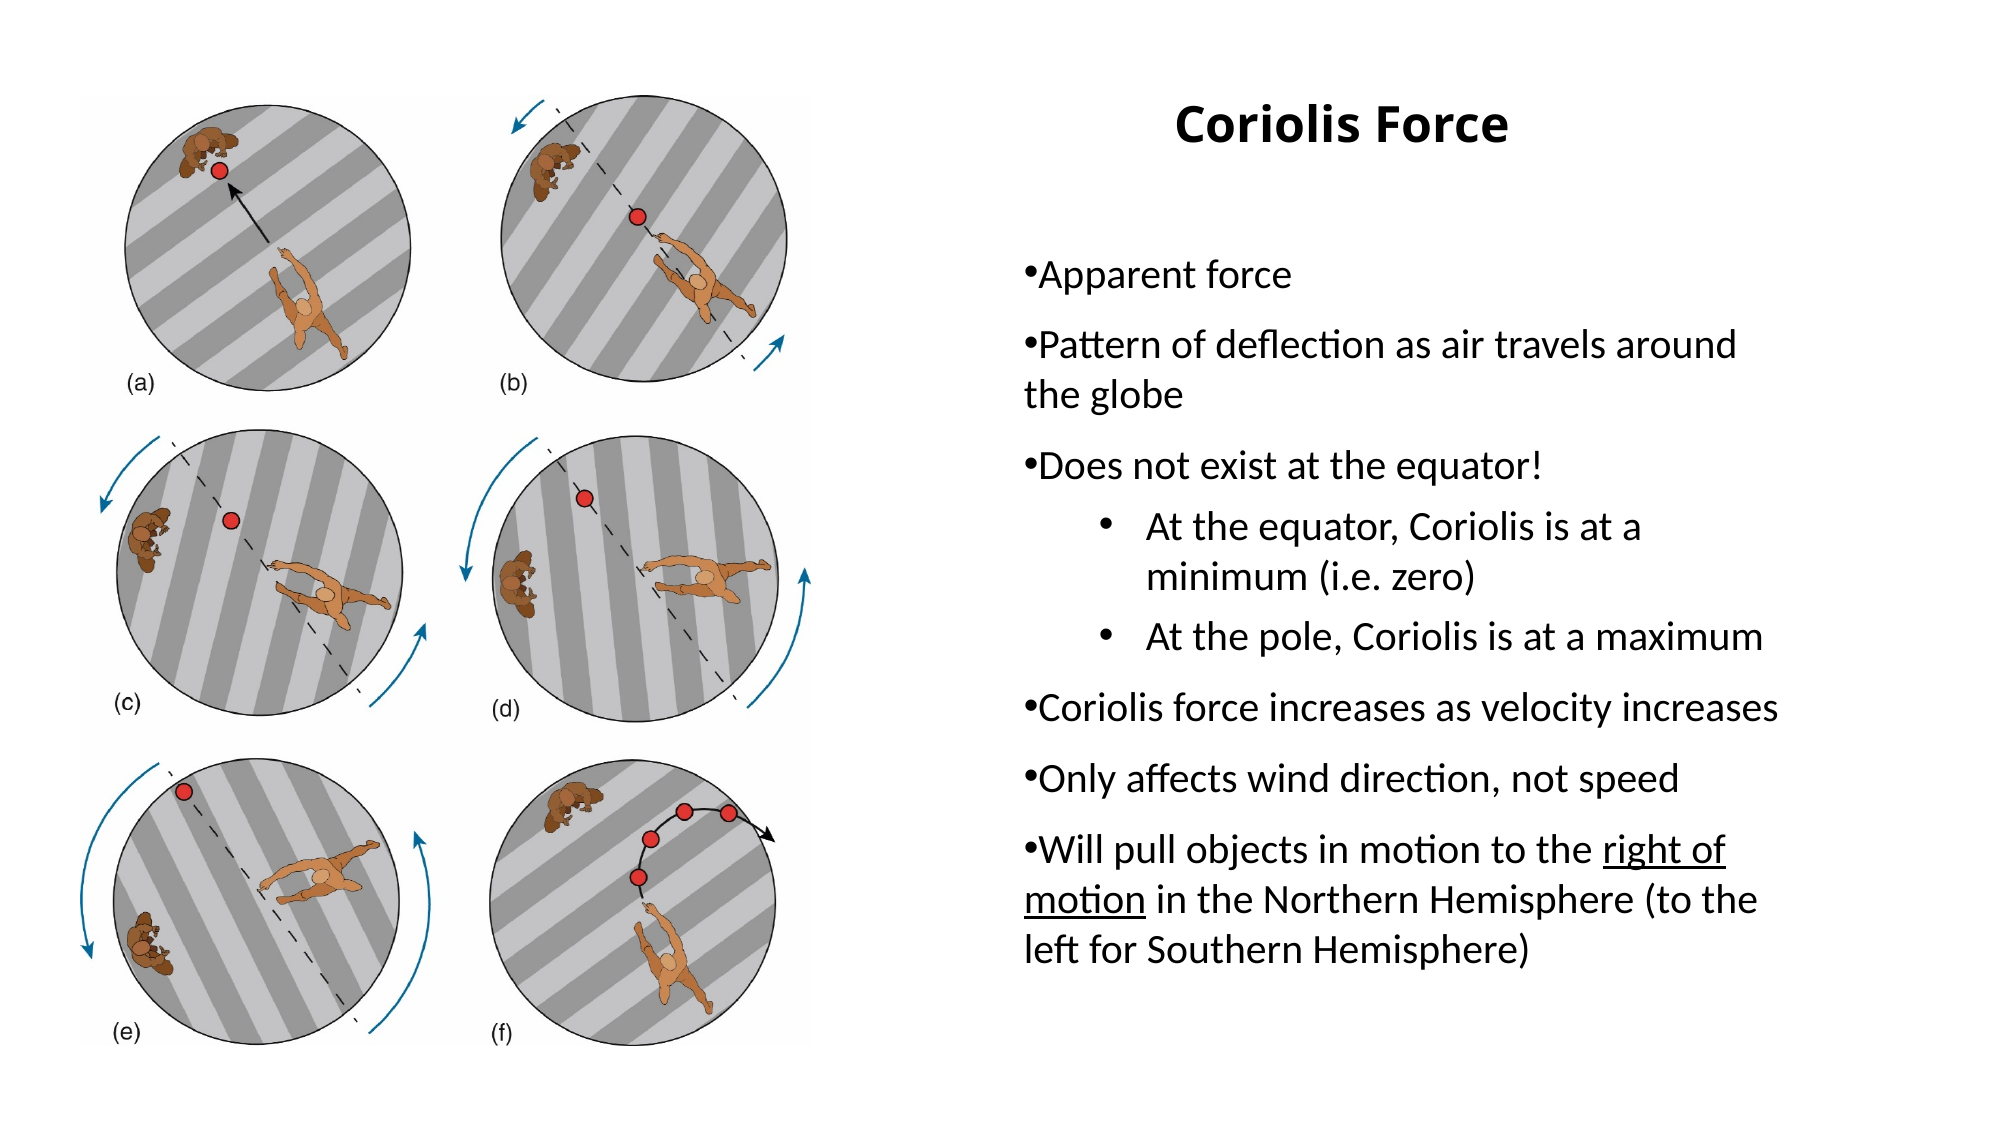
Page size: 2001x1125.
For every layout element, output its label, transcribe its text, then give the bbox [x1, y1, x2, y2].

text_box Coriolis Force [666, 28, 2000, 217]
picture [80, 95, 811, 1046]
text_box Apparent force Pattern of deflection as air travels around the globe Does not exist at the equator! At the equator, Coriolis is at a minimum (i.e. zero) At the pole, Coriolis is at a maximum Coriolis force increases as velocity increases Only affects wind direction, not speed Will pull objects in motion to the right of motion in the Northern Hemisphere (to the left for Southern Hemisphere) [1009, 239, 1818, 980]
